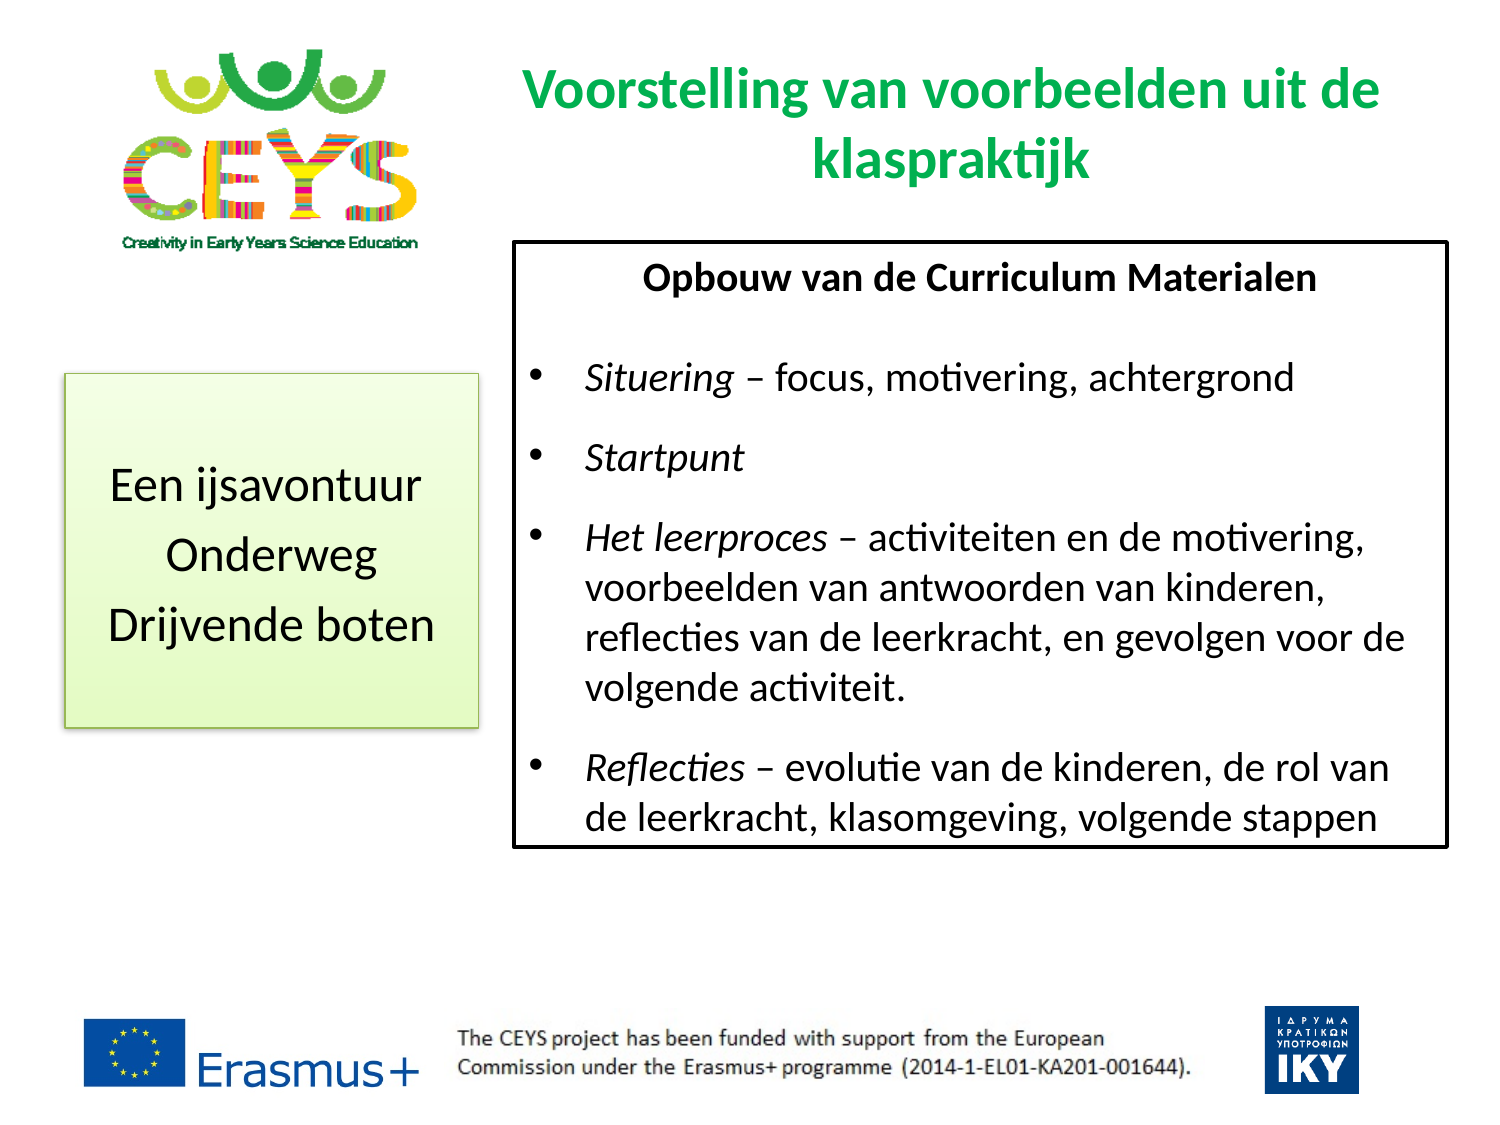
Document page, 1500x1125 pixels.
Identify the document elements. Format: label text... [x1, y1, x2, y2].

picture [64, 999, 438, 1106]
title Voorstelling van voorbeelden uit de klaspraktijk [478, 45, 1425, 197]
text_box Opbouw van de Curriculum Materialen Situering – focus, motivering, achtergrond Startpunt Het leerproces – activiteiten en de motivering, voorbeelden van antwoorden van kinderen, reflecties van de leerkracht, en gevolgen voor de volgende activiteit. Reflecties – evolutie van de kinderen, de rol van de leerkracht, klasomgeving, volgende stappen [512, 240, 1449, 849]
picture [444, 1008, 1205, 1097]
list Een ijsavontuur Onderweg Drijvende boten [64, 373, 479, 729]
picture [1264, 1005, 1359, 1094]
